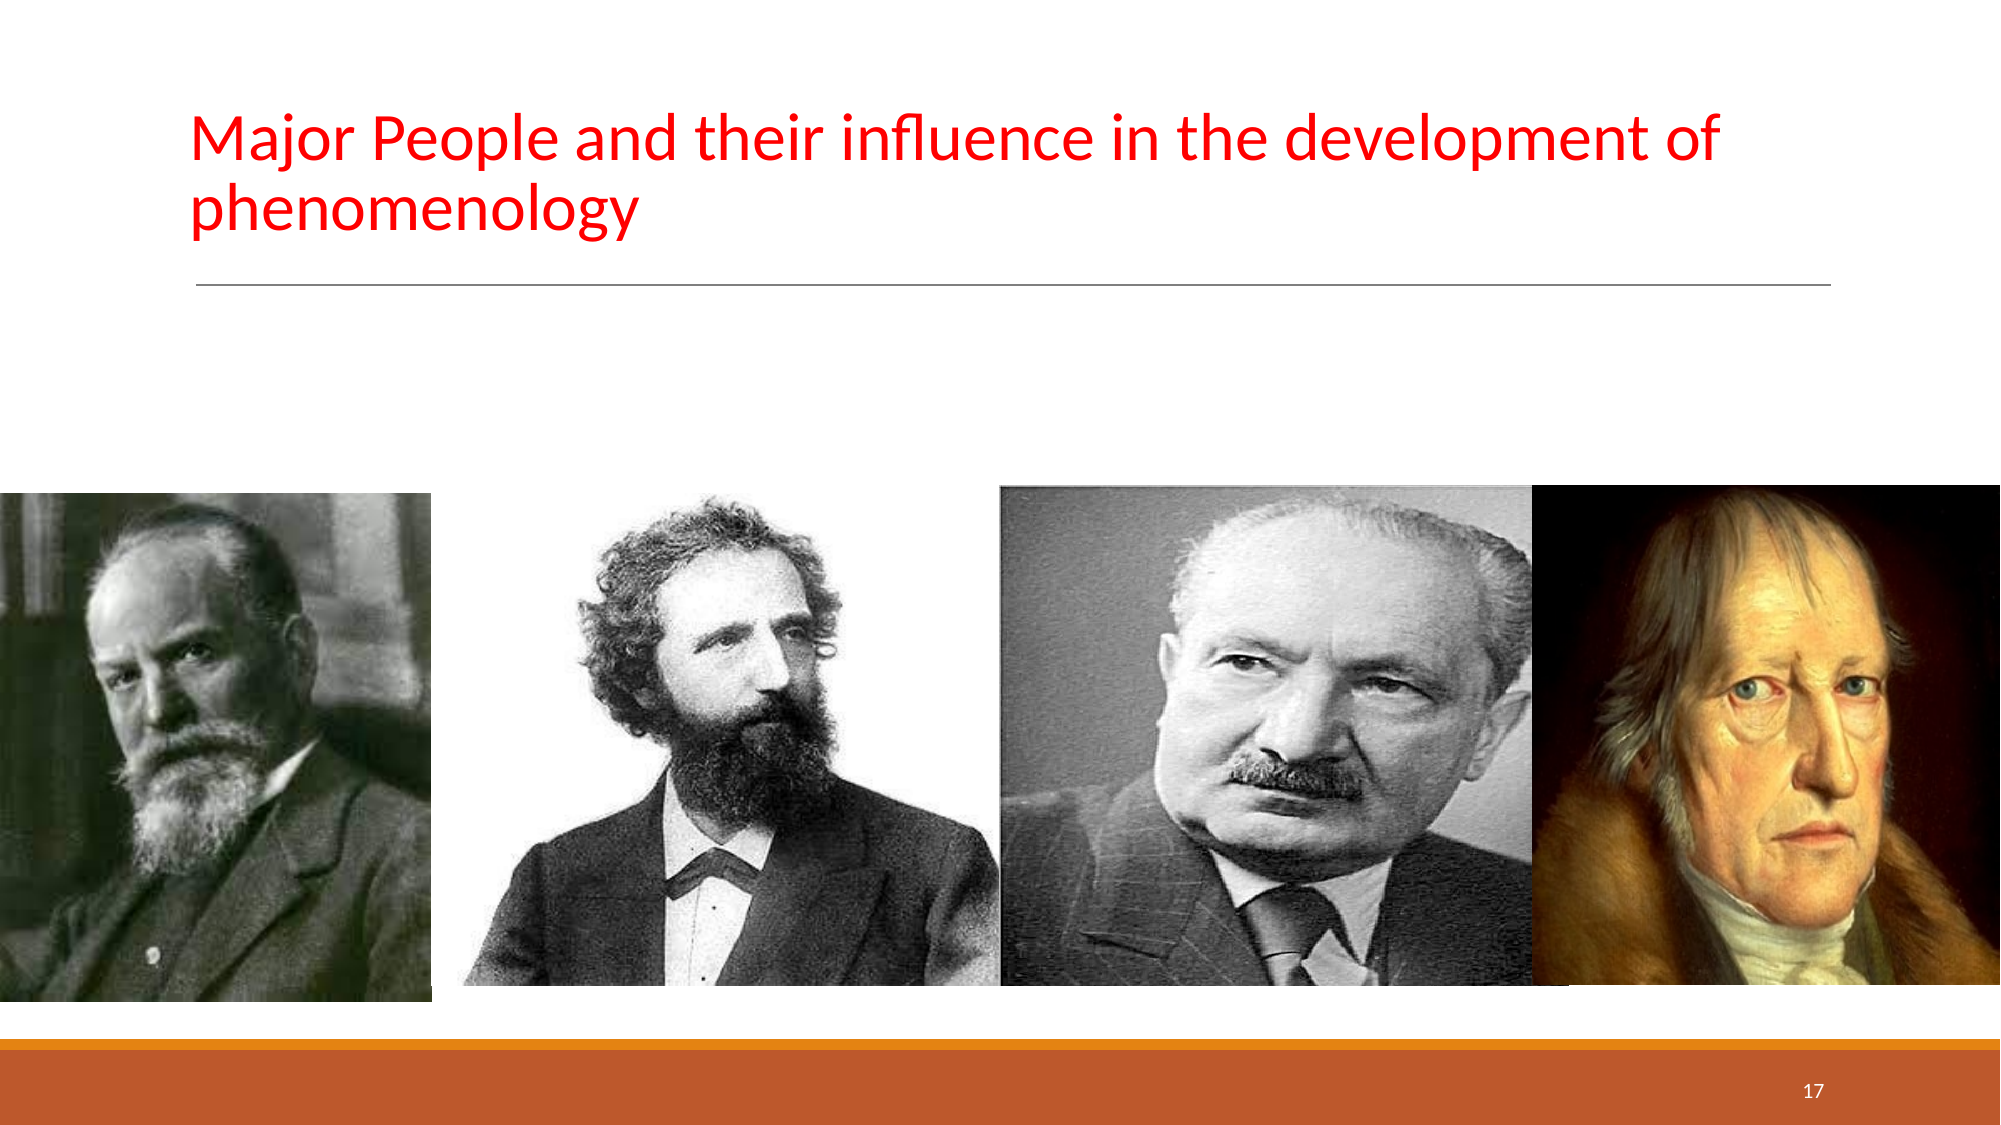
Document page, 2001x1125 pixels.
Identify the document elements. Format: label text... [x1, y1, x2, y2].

title Major People and their influence in the development of phenomenology [174, 95, 1825, 333]
slide_number 17 [1624, 1059, 1840, 1120]
picture [0, 484, 2000, 1003]
